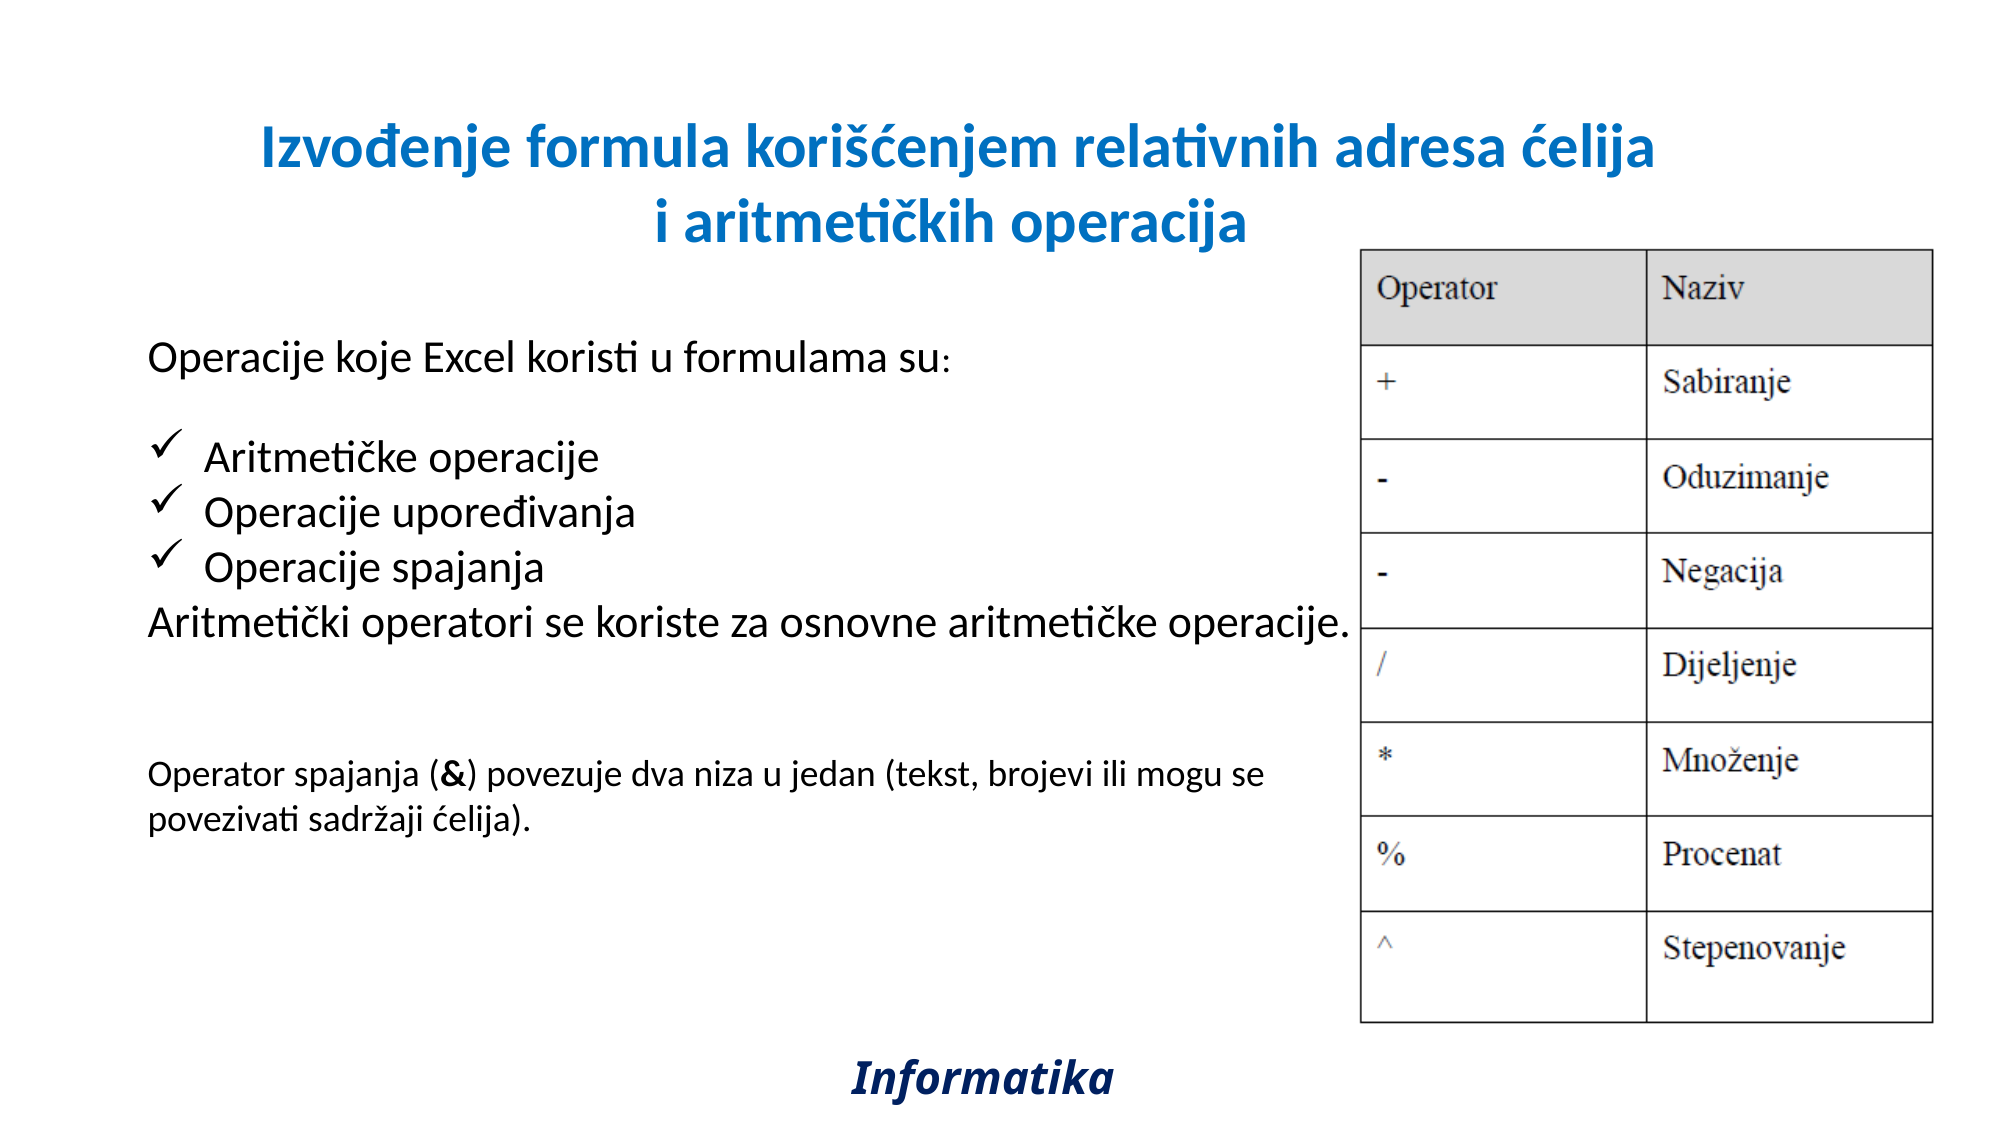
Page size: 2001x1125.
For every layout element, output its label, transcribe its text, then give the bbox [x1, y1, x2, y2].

picture [1356, 246, 1938, 1029]
text_box Informatika [713, 1041, 1254, 1112]
text_box Operacije koje Excel koristi u formulama su: Aritmetičke operacije Operacije upoređivanja Operacije spajanja Aritmetički operatori se koriste za osnovne aritmetičke operacije. [132, 319, 1356, 654]
text_box Operator spajanja (&) povezuje dva niza u jedan (tekst, brojevi ili mogu se povezivati sadržaji ćelija). [132, 741, 1318, 847]
text_box Izvođenje formula korišćenjem relativnih adresa ćelija i aritmetičkih operacija [244, 97, 1674, 263]
